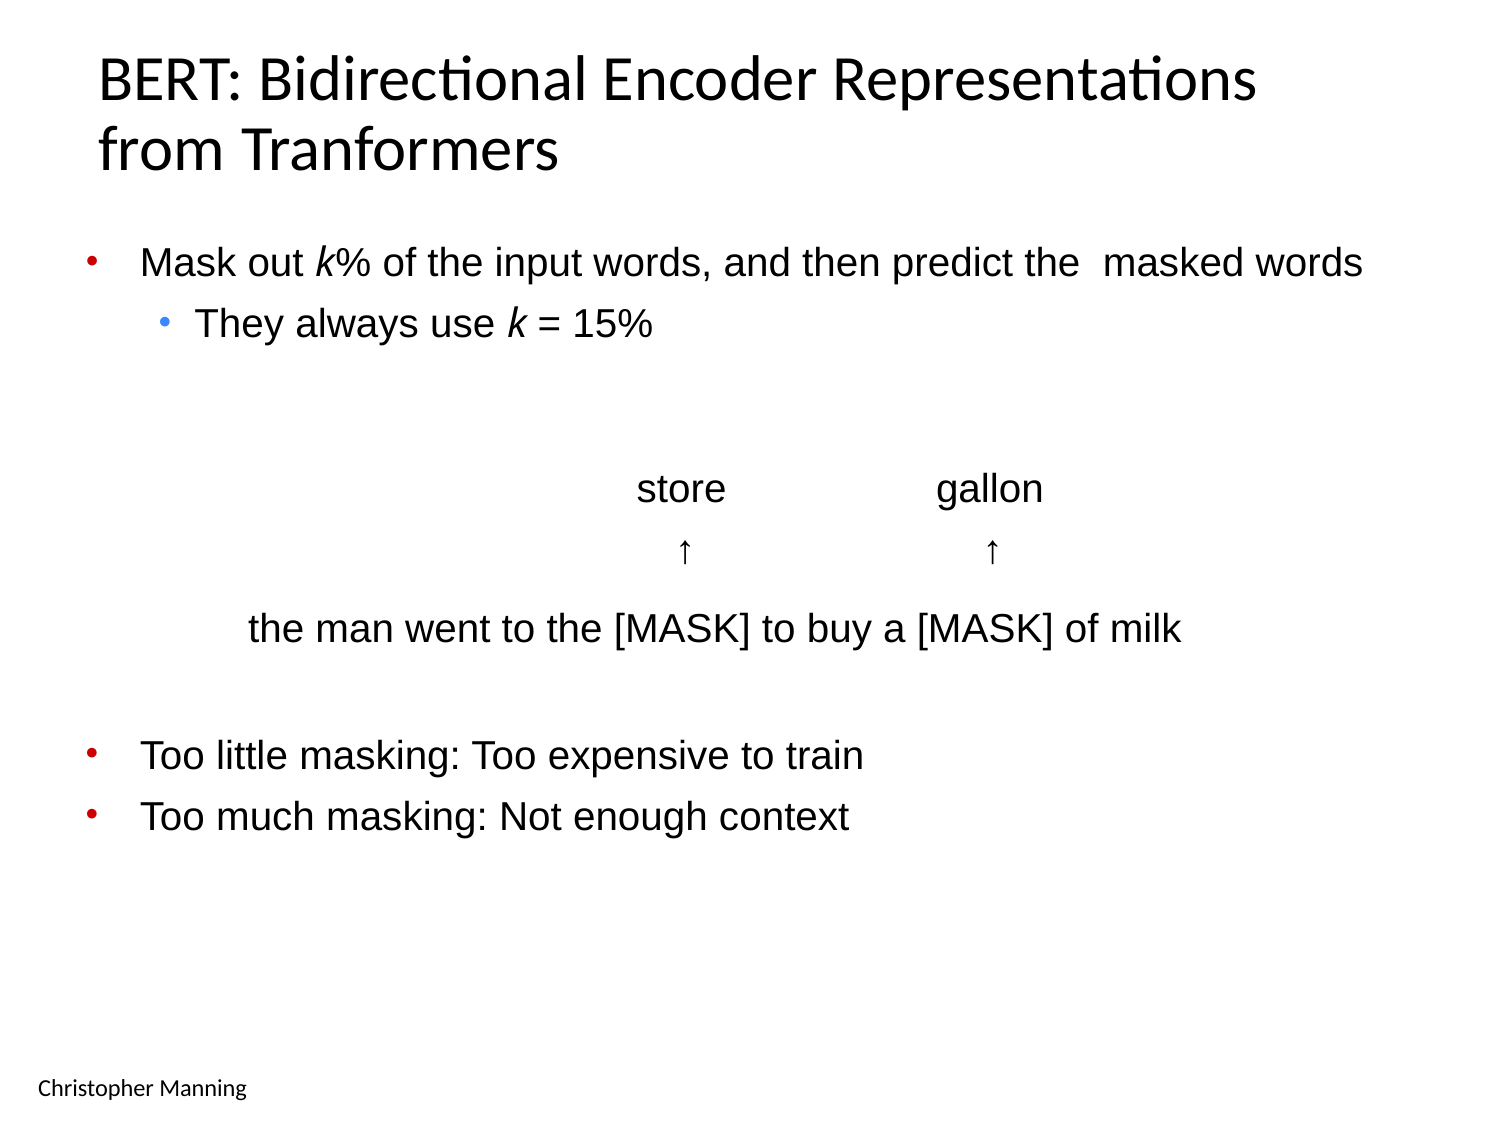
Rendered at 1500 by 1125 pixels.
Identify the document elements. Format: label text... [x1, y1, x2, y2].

text_box Christopher Manning [23, 1064, 262, 1109]
text_box Mask out k% of the input words, and then predict the masked words They always use k = 15% [83, 234, 1388, 346]
text_box store ↑ [610, 447, 754, 572]
text_box gallon ↑ [871, 447, 1109, 572]
text_box the man went to the [MASK] to buy a [MASK] of milk Too little masking: Too expensive to train Too much masking: Not enough context [83, 600, 1403, 839]
title BERT: Bidirectional Encoder Representations from Tranformers [83, 36, 1414, 194]
